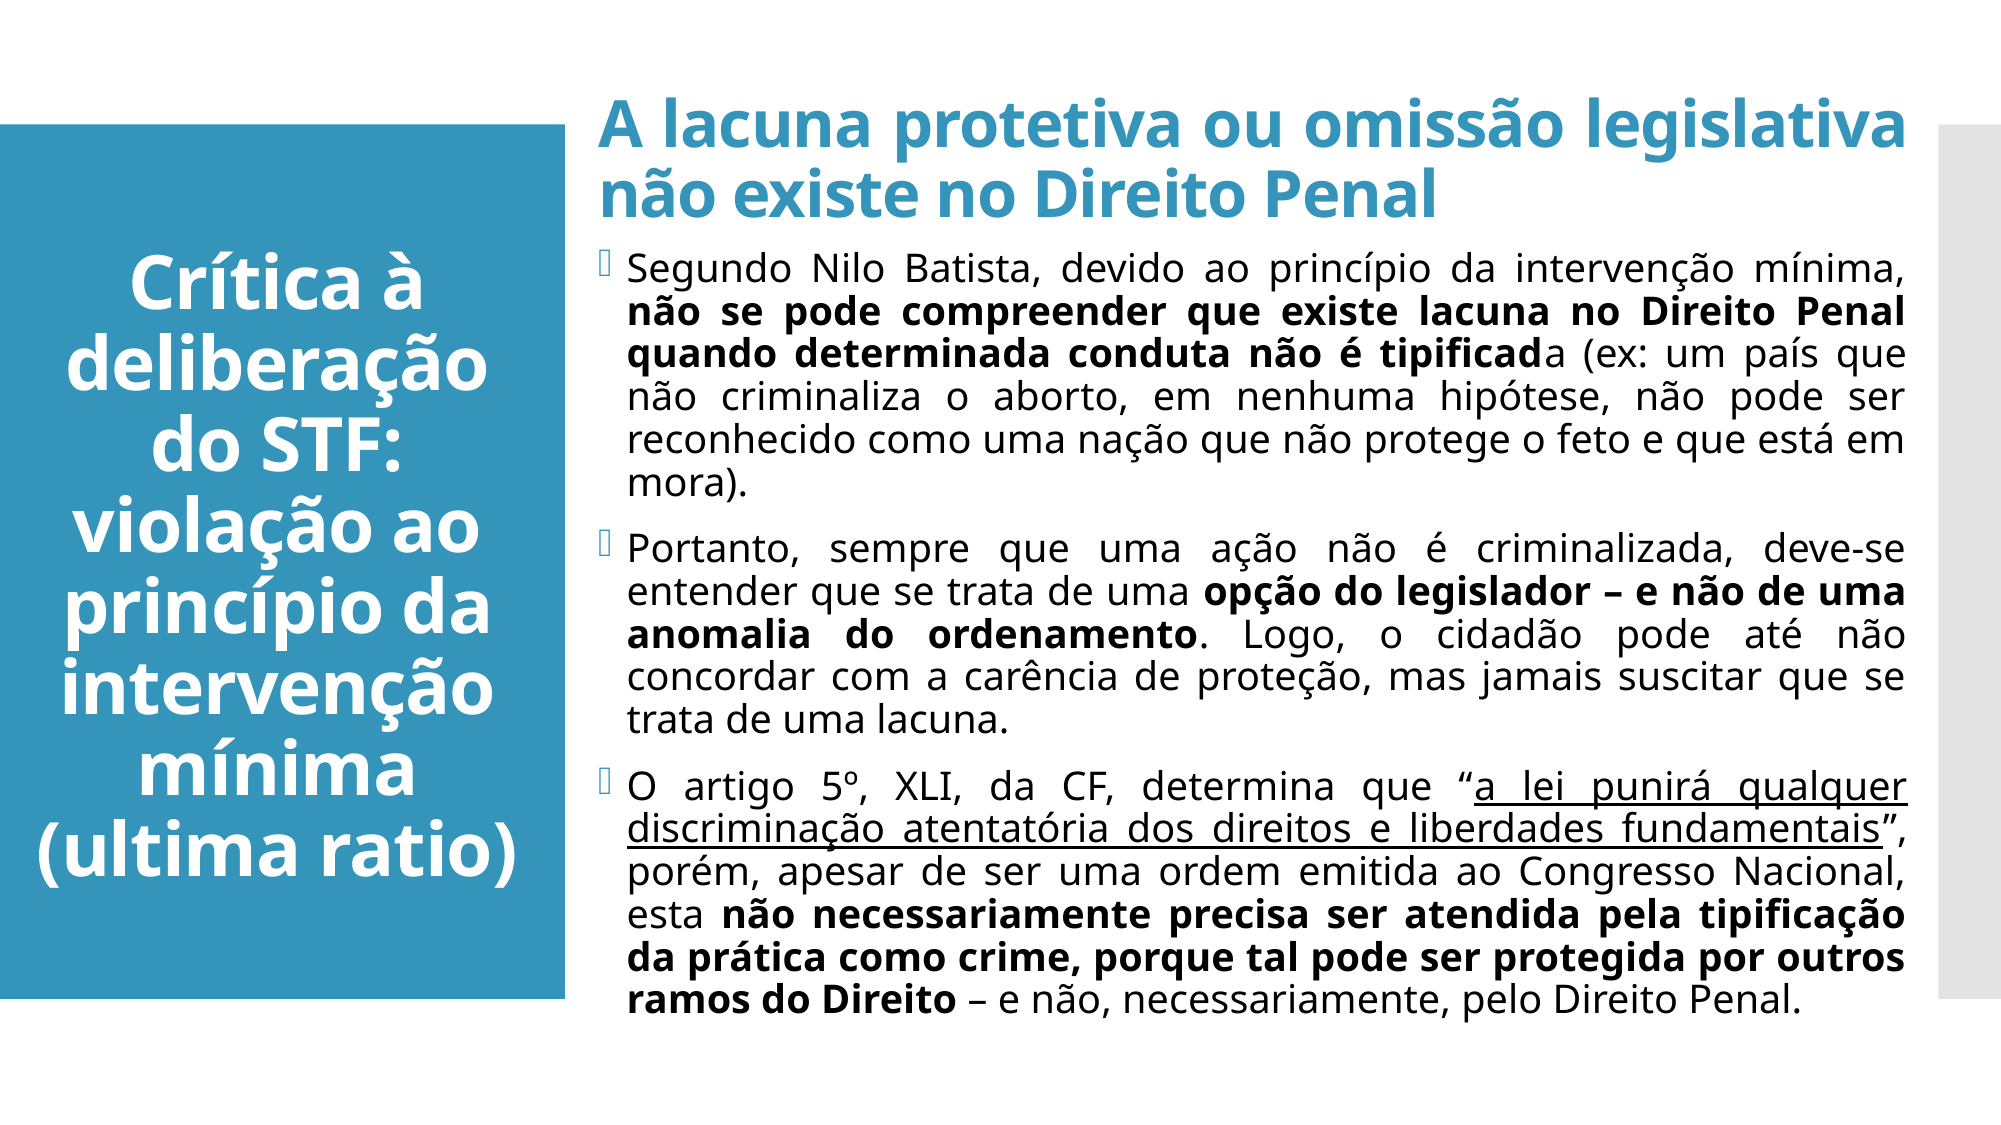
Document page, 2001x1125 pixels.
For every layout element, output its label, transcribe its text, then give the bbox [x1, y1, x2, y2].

title A lacuna protetiva ou omissão legislativa não existe no Direito Penal [583, 60, 1923, 218]
text_box Crítica à deliberação do STF: violação ao princípio da intervenção mínima (ultima ratio) [8, 206, 546, 996]
list Segundo Nilo Batista, devido ao princípio da intervenção mínima, não se pode compreender que existe lacuna no Direito Penal quando determinada conduta não é tipificada (ex: um país que não criminaliza o aborto, em nenhuma hipótese, não pode ser reconhecido como uma nação que não protege o feto e que está em mora). Portanto, sempre que uma ação não é criminalizada, deve-se entender que se trata de uma opção do legislador – e não de uma anomalia do ordenamento. Logo, o cidadão pode até não concordar com a carência de proteção, mas jamais suscitar que se trata de uma lacuna. O artigo 5º, XLI, da CF, determina que “a lei punirá qualquer discriminação atentatória dos direitos e liberdades fundamentais”, porém, apesar de ser uma ordem emitida ao Congresso Nacional, esta não necessariamente precisa ser atendida pela tipificação da prática como crime, porque tal pode ser protegida por outros ramos do Direito – e não, necessariamente, pelo Direito Penal. [583, 218, 1923, 1052]
